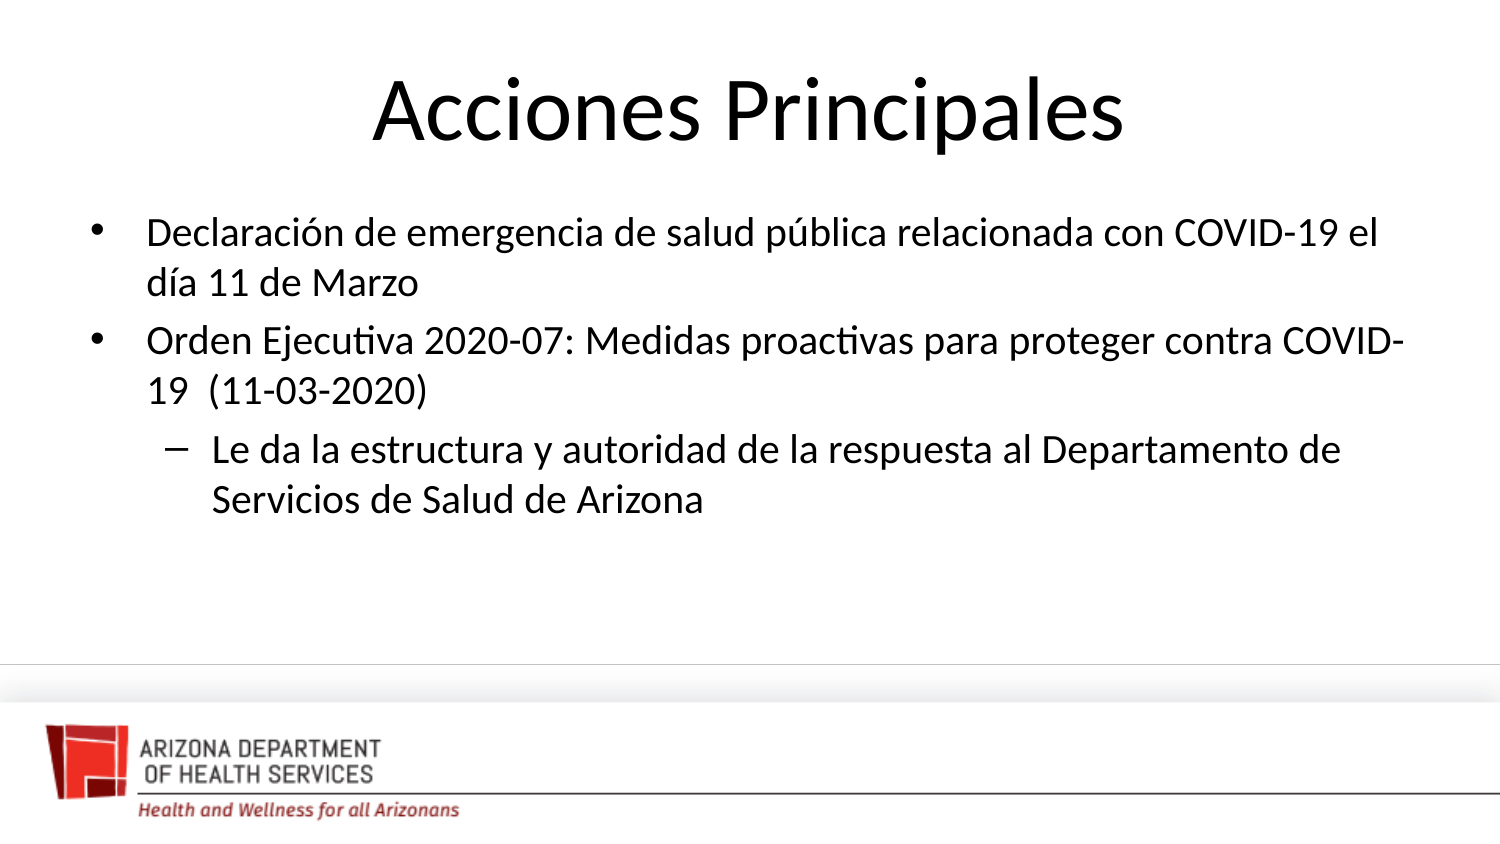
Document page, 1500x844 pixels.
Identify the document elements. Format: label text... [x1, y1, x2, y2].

list Declaración de emergencia de salud pública relacionada con COVID-19 el día 11 de Marzo Orden Ejecutiva 2020-07: Medidas proactivas para proteger contra COVID-19 (11-03-2020) Le da la estructura y autoridad de la respuesta al Departamento de Servicios de Salud de Arizona [75, 196, 1425, 754]
title Acciones Principales [75, 33, 1425, 175]
